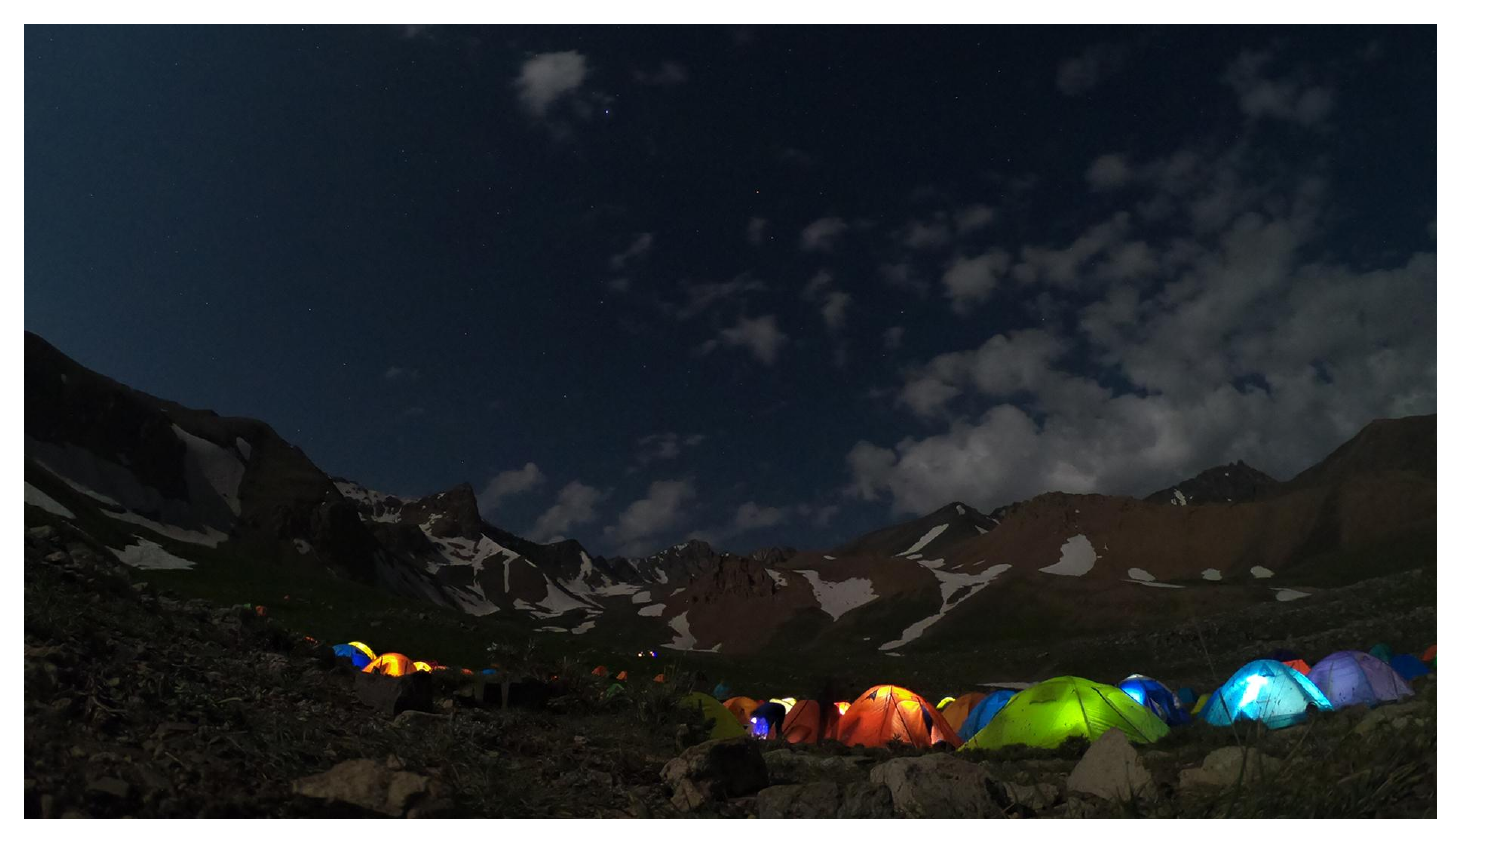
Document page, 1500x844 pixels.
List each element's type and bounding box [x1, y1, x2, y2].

picture [24, 24, 1437, 819]
